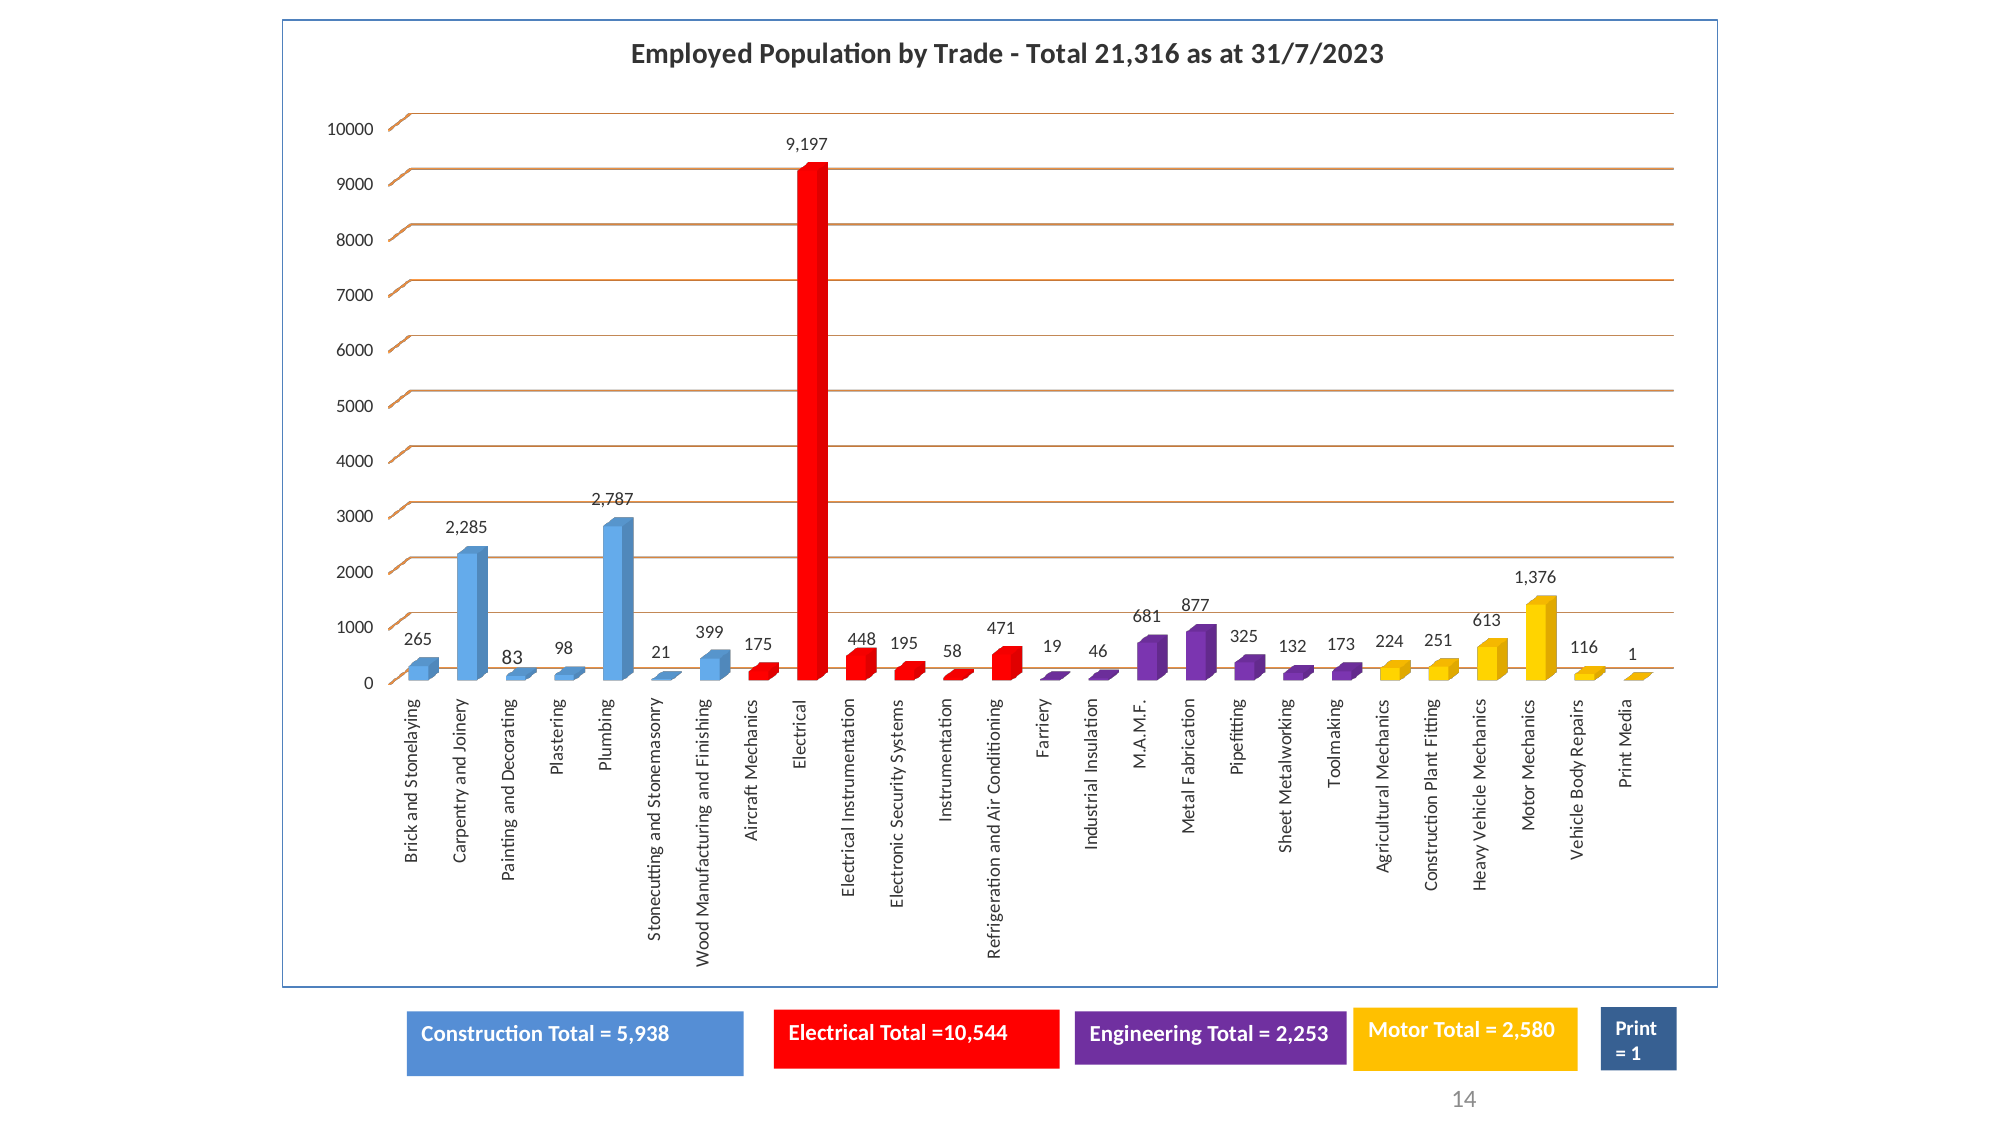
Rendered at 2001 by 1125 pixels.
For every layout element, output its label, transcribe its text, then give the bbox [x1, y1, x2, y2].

text_box Construction Total = 5,938 [406, 1011, 744, 1077]
text_box Engineering Total = 2,253 [1074, 1011, 1347, 1065]
slide_number 14 [1141, 1067, 1492, 1125]
chart [281, 18, 1719, 988]
text_box Motor Total = 2,580 [1353, 1007, 1578, 1071]
text_box Print = 1 [1600, 1007, 1677, 1071]
text_box Electrical Total =10,544 [773, 1009, 1060, 1069]
